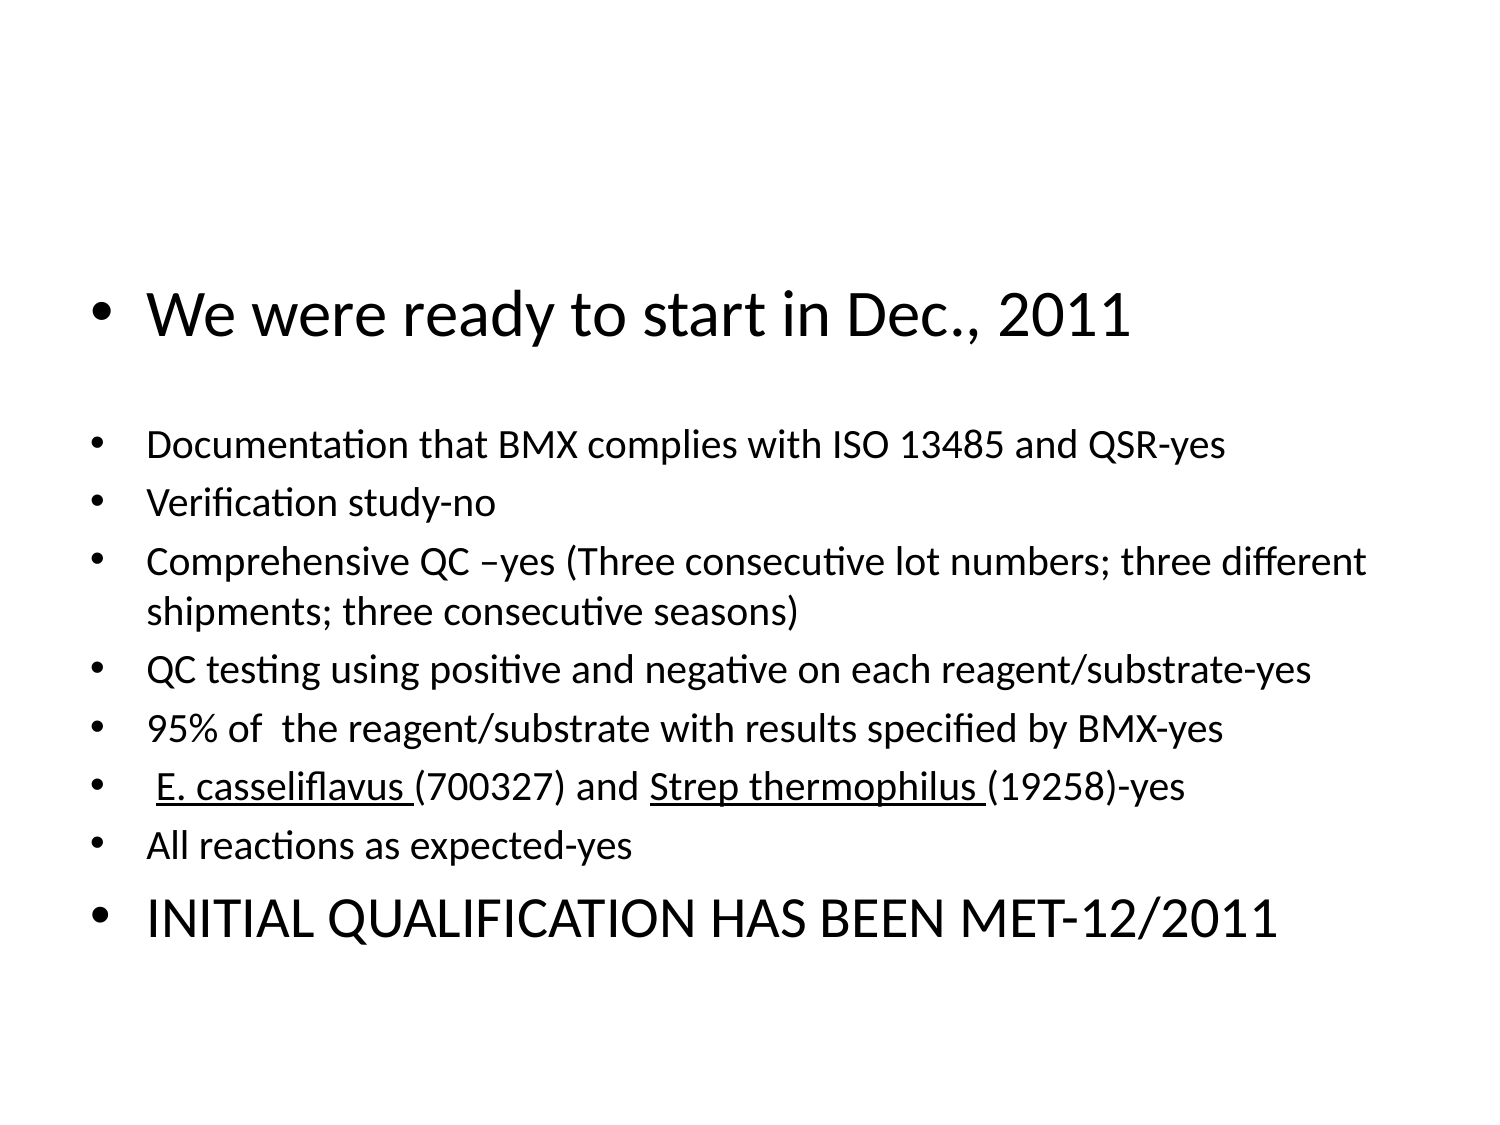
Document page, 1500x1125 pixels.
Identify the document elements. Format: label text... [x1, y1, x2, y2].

list We were ready to start in Dec., 2011 Documentation that BMX complies with ISO 13485 and QSR-yes Verification study-no Comprehensive QC –yes (Three consecutive lot numbers; three different shipments; three consecutive seasons) QC testing using positive and negative on each reagent/substrate-yes 95% of the reagent/substrate with results specified by BMX-yes E. casseliflavus (700327) and Strep thermophilus (19258)-yes All reactions as expected-yes INITIAL QUALIFICATION HAS BEEN MET-12/2011 [75, 262, 1425, 1005]
